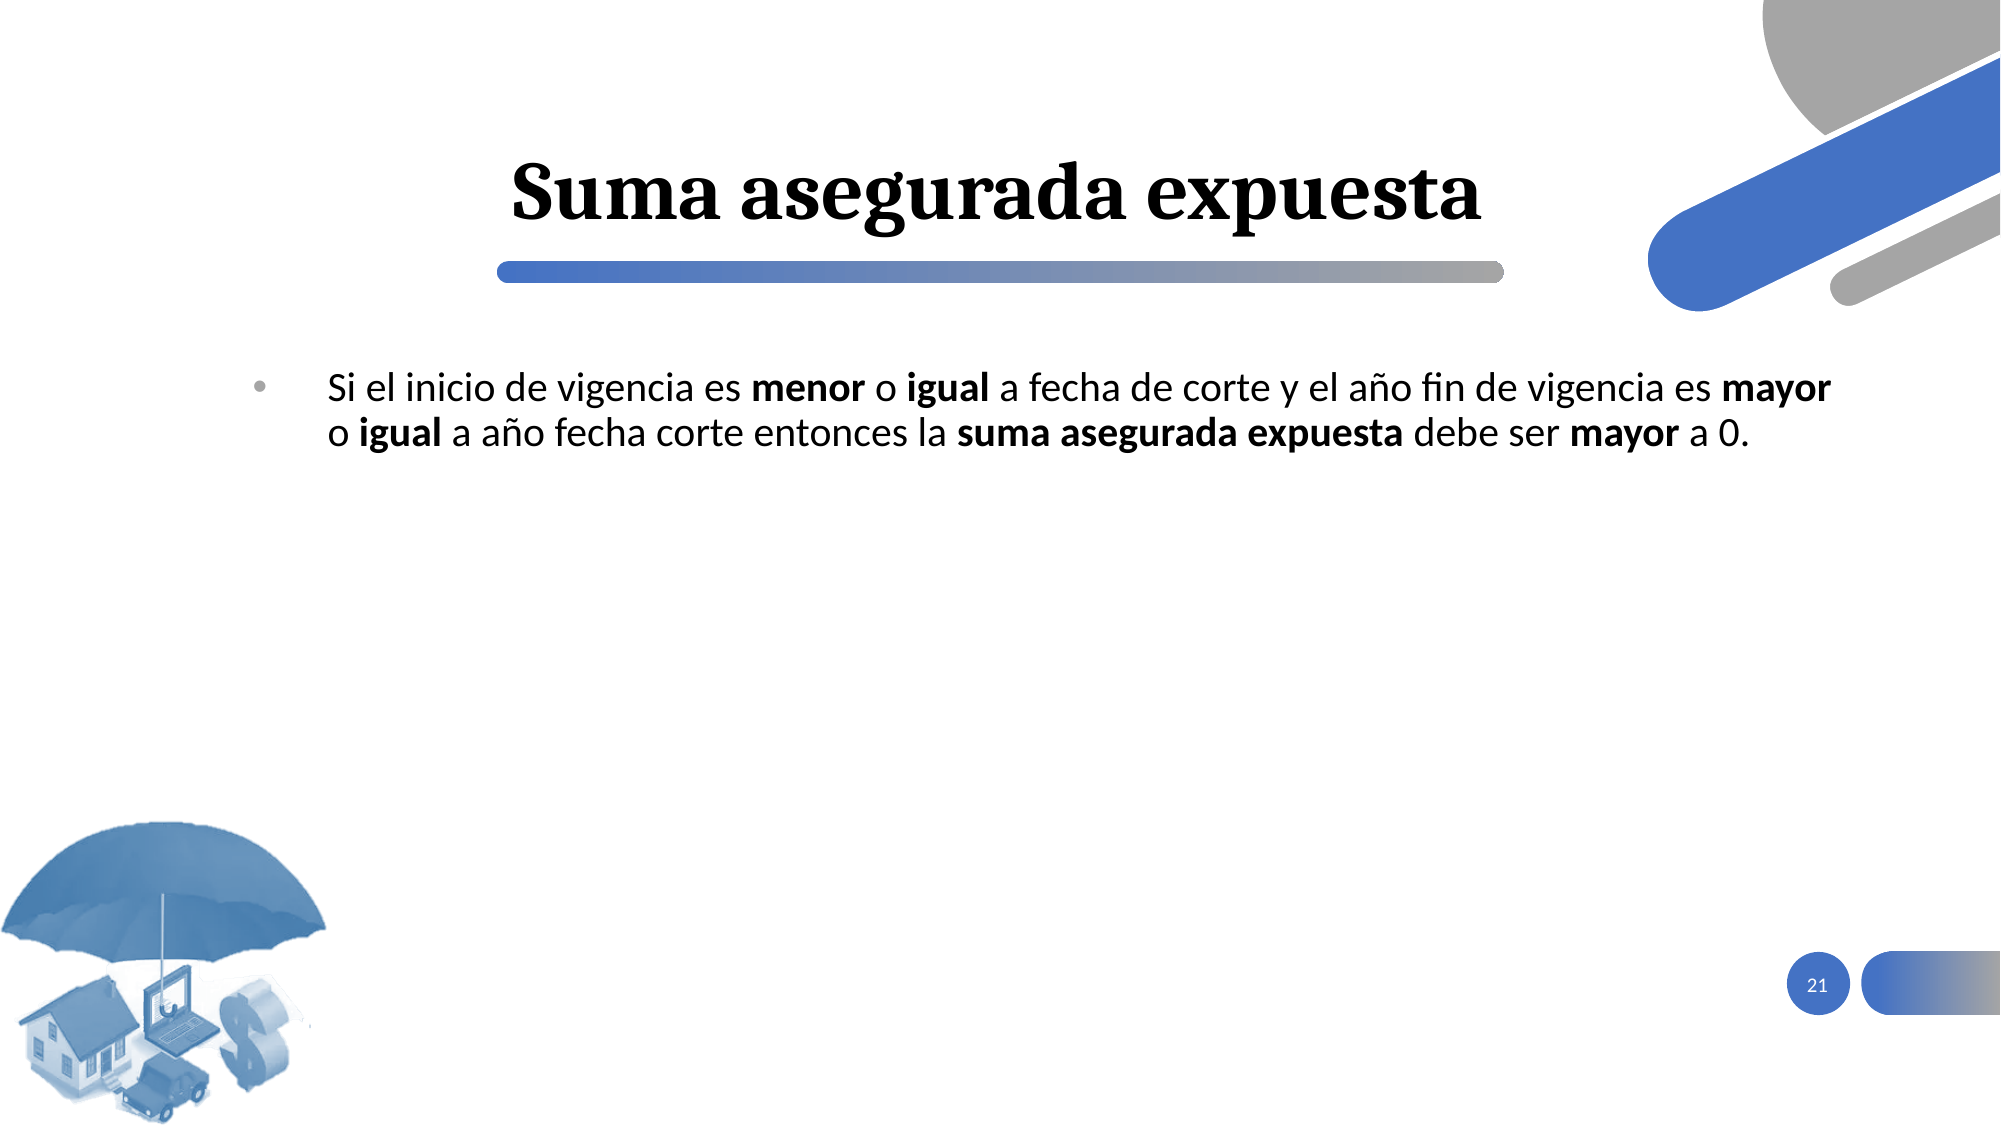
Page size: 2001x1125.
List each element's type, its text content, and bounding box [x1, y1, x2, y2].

title Suma asegurada expuesta [136, 134, 1862, 246]
list Si el inicio de vigencia es menor o igual a fecha de corte y el año fin de vigencia es mayor o igual a año fecha corte entonces la suma asegurada expuesta debe ser mayor a 0. [237, 358, 1862, 932]
slide_number 21 [1772, 954, 1863, 1015]
picture [0, 810, 352, 1125]
